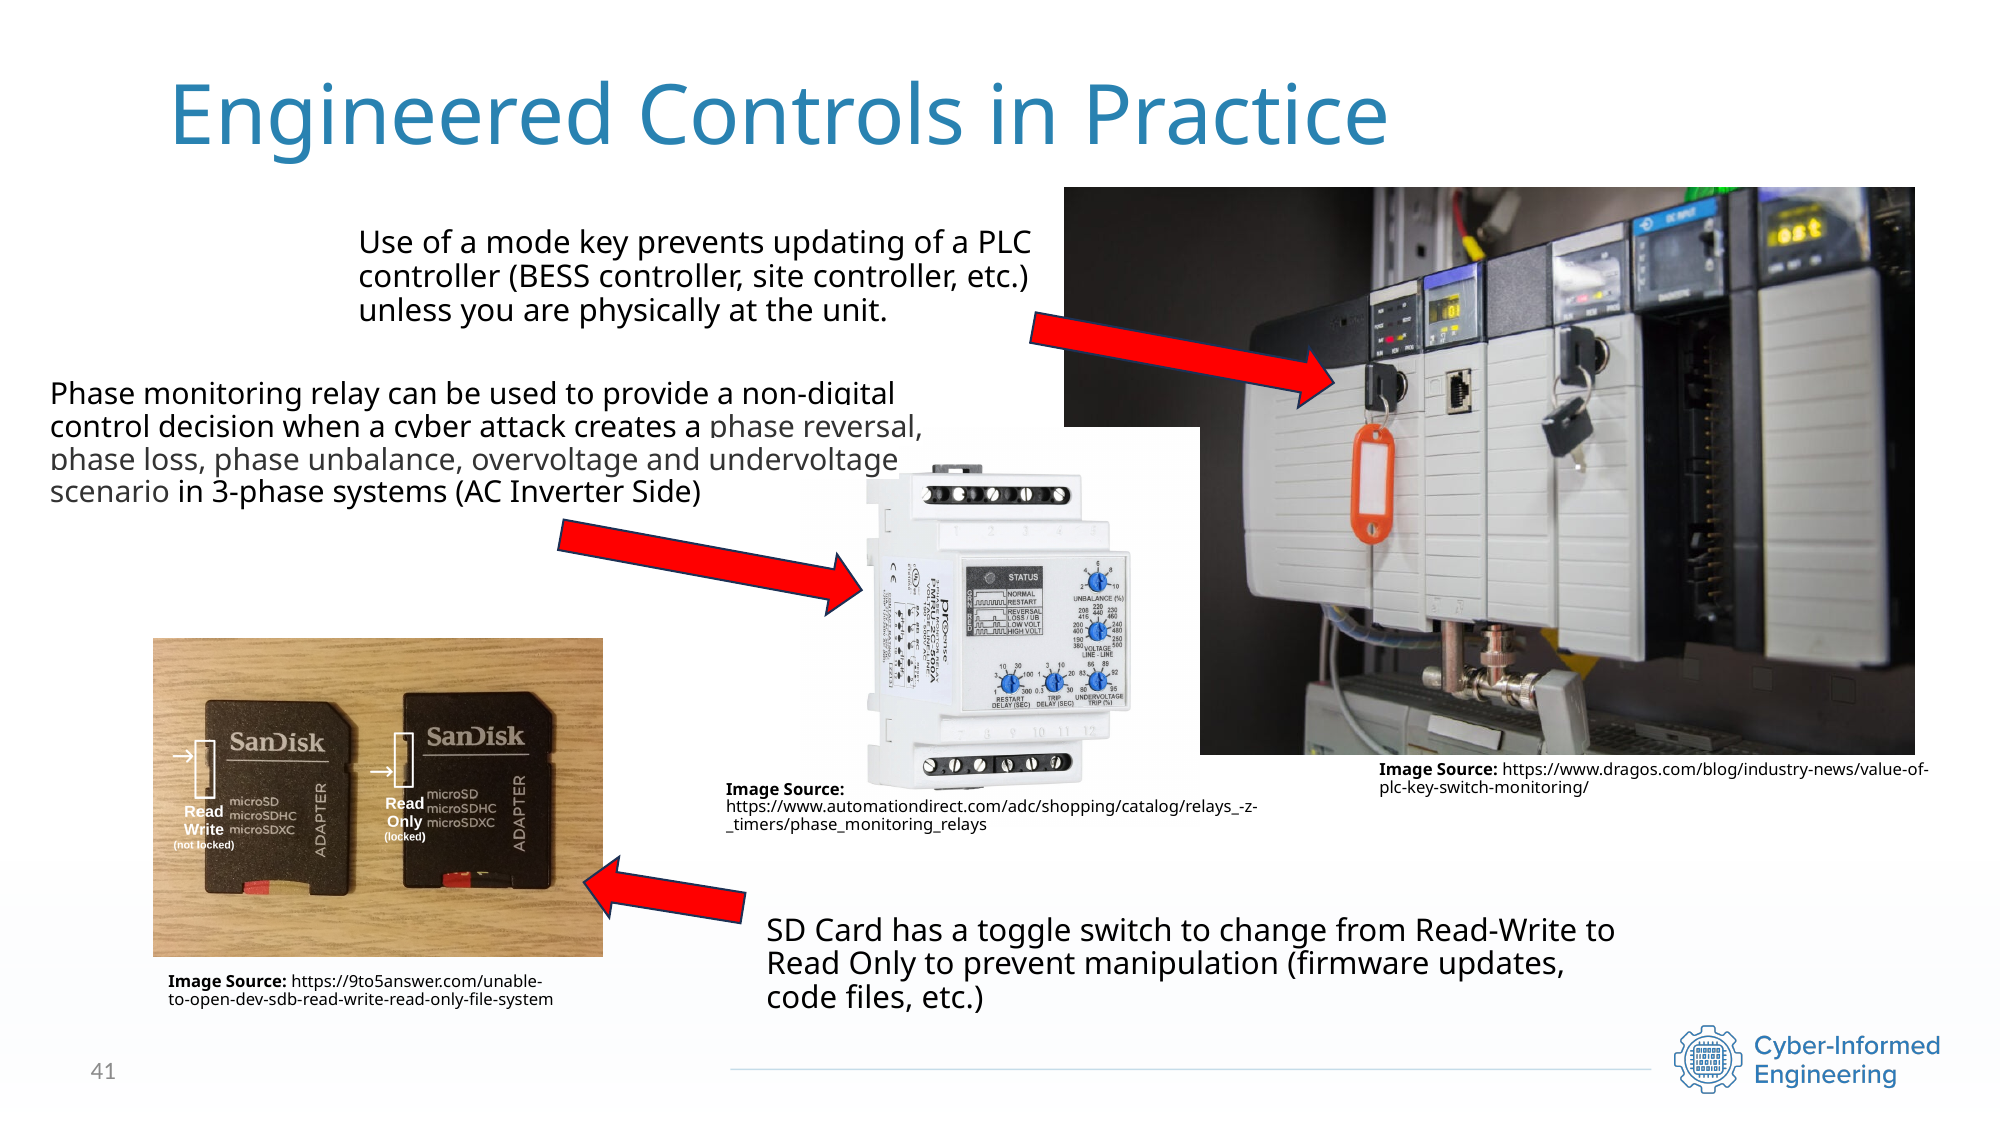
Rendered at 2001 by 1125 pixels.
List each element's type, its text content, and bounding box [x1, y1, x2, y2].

list Use of a mode key prevents updating of a PLC controller (BESS controller, site controller, etc.) unless you are physically at the unit. [343, 219, 1064, 375]
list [1064, 187, 1915, 755]
picture [153, 638, 603, 957]
text_box Image Source: https://www.dragos.com/blog/industry-news/value-of-plc-key-switch-monitoring/ [1364, 753, 1961, 817]
slide_number 41 [34, 1039, 131, 1100]
picture [1674, 1025, 1941, 1094]
picture [800, 427, 1200, 827]
text_box [556, 518, 800, 596]
text_box [1029, 311, 1064, 350]
text_box SD Card has a toggle switch to change from Read-Write to Read Only to prevent manipulation (firmware updates, code files, etc.) [751, 906, 1648, 1062]
text_box Image Source: https://www.automationdirect.com/adc/shopping/catalog/relays_-z-_timers/phase_monitoring_relays [711, 773, 1307, 836]
text_box [603, 854, 747, 925]
text_box Phase monitoring relay can be used to provide a non-digital control decision when a cyber attack creates a phase reversal, phase loss, phase unbalance, overvoltage and undervoltage scenario in 3-phase systems (AC Inverter Side) [34, 371, 958, 543]
text_box Image Source: https://9to5answer.com/unable-to-open-dev-sdb-read-write-read-only-file-system [153, 965, 579, 1029]
title Engineered Controls in Practice [153, 59, 1915, 176]
